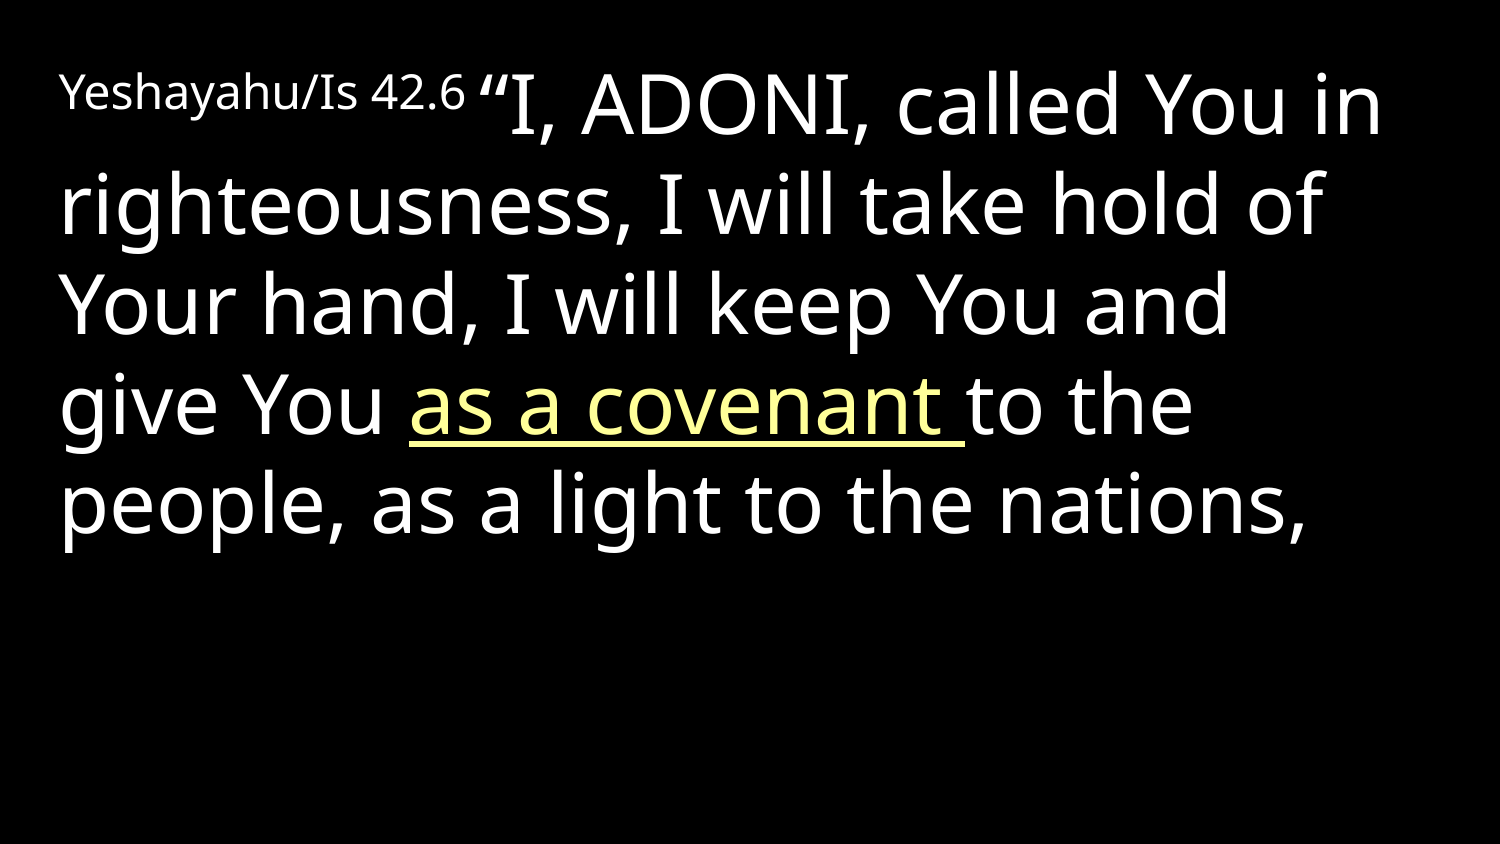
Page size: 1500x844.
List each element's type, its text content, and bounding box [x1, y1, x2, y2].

list Yeshayahu/Is 42.6 “I, Adoni, called You in righteousness, I will take hold of Your hand, I will keep You and give You as a covenant to the people, as a light to the nations, [50, 46, 1425, 810]
